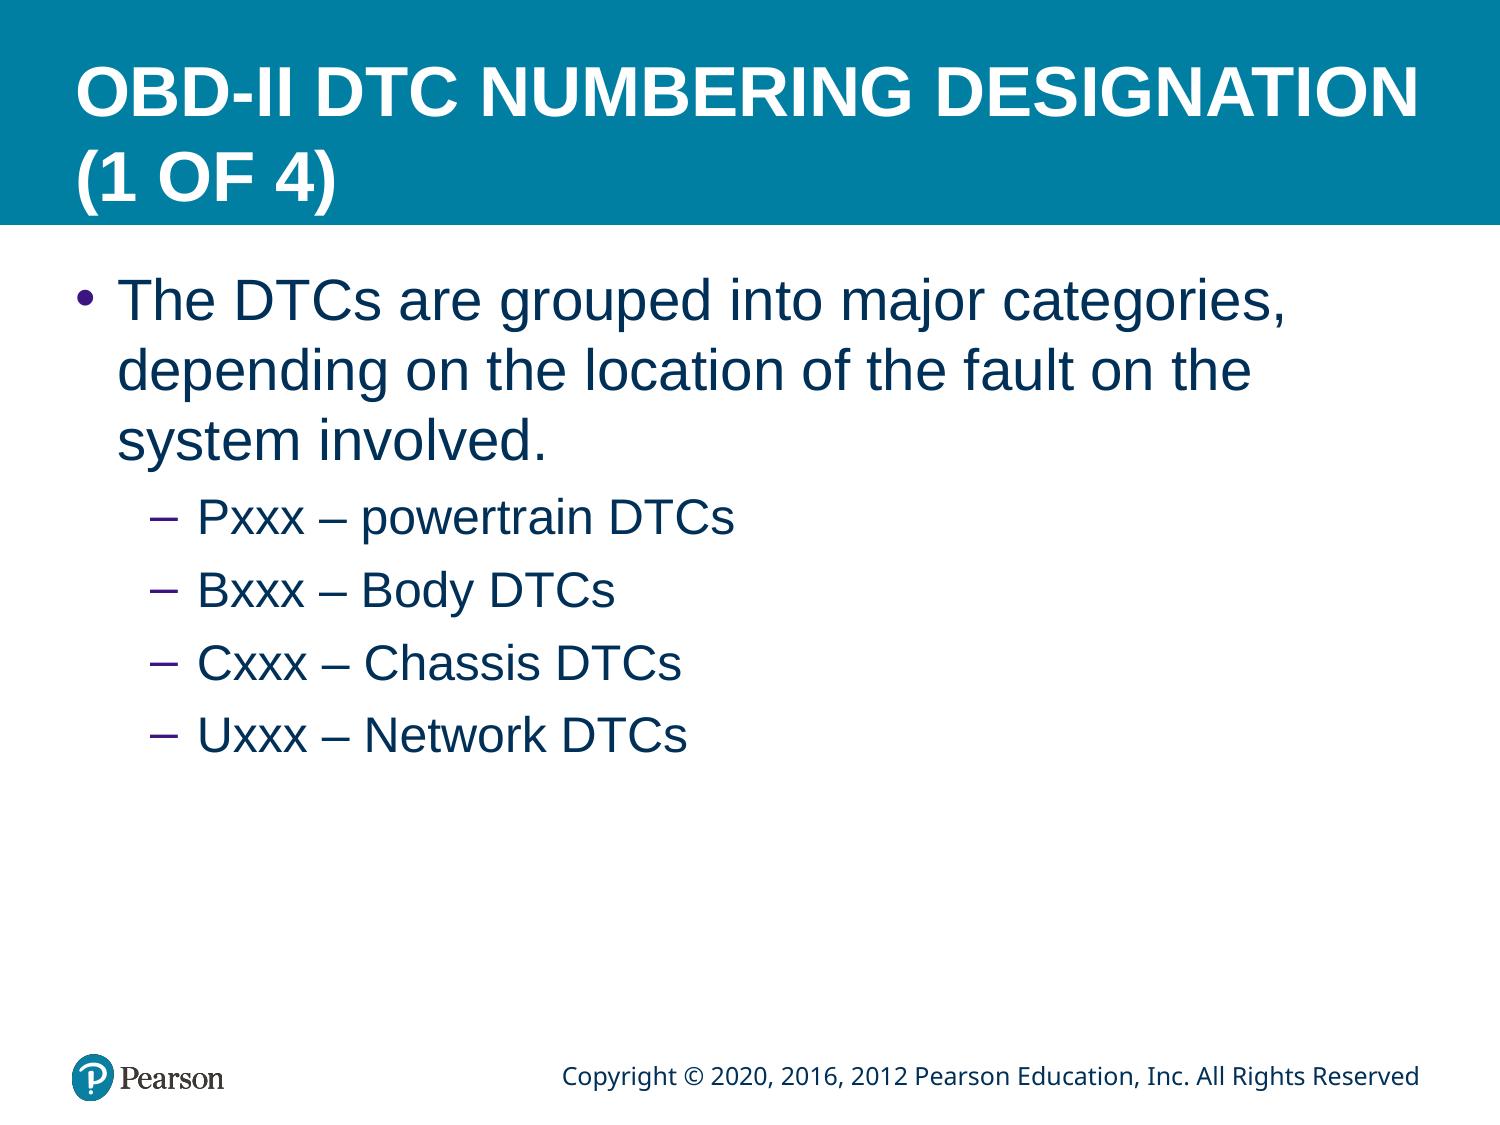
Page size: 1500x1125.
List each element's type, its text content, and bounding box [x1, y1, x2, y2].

list The DTCs are grouped into major categories, depending on the location of the fault on the system involved. Pxxx – powertrain DTCs Bxxx – Body DTCs Cxxx – Chassis DTCs Uxxx – Network DTCs [75, 262, 1425, 1005]
picture [72, 1054, 87, 1070]
title OBD-II DTC NUMBERING DESIGNATION (1 OF 4) [75, 35, 1425, 216]
picture [98, 1054, 224, 1101]
picture [80, 1063, 106, 1088]
picture [72, 1088, 83, 1101]
